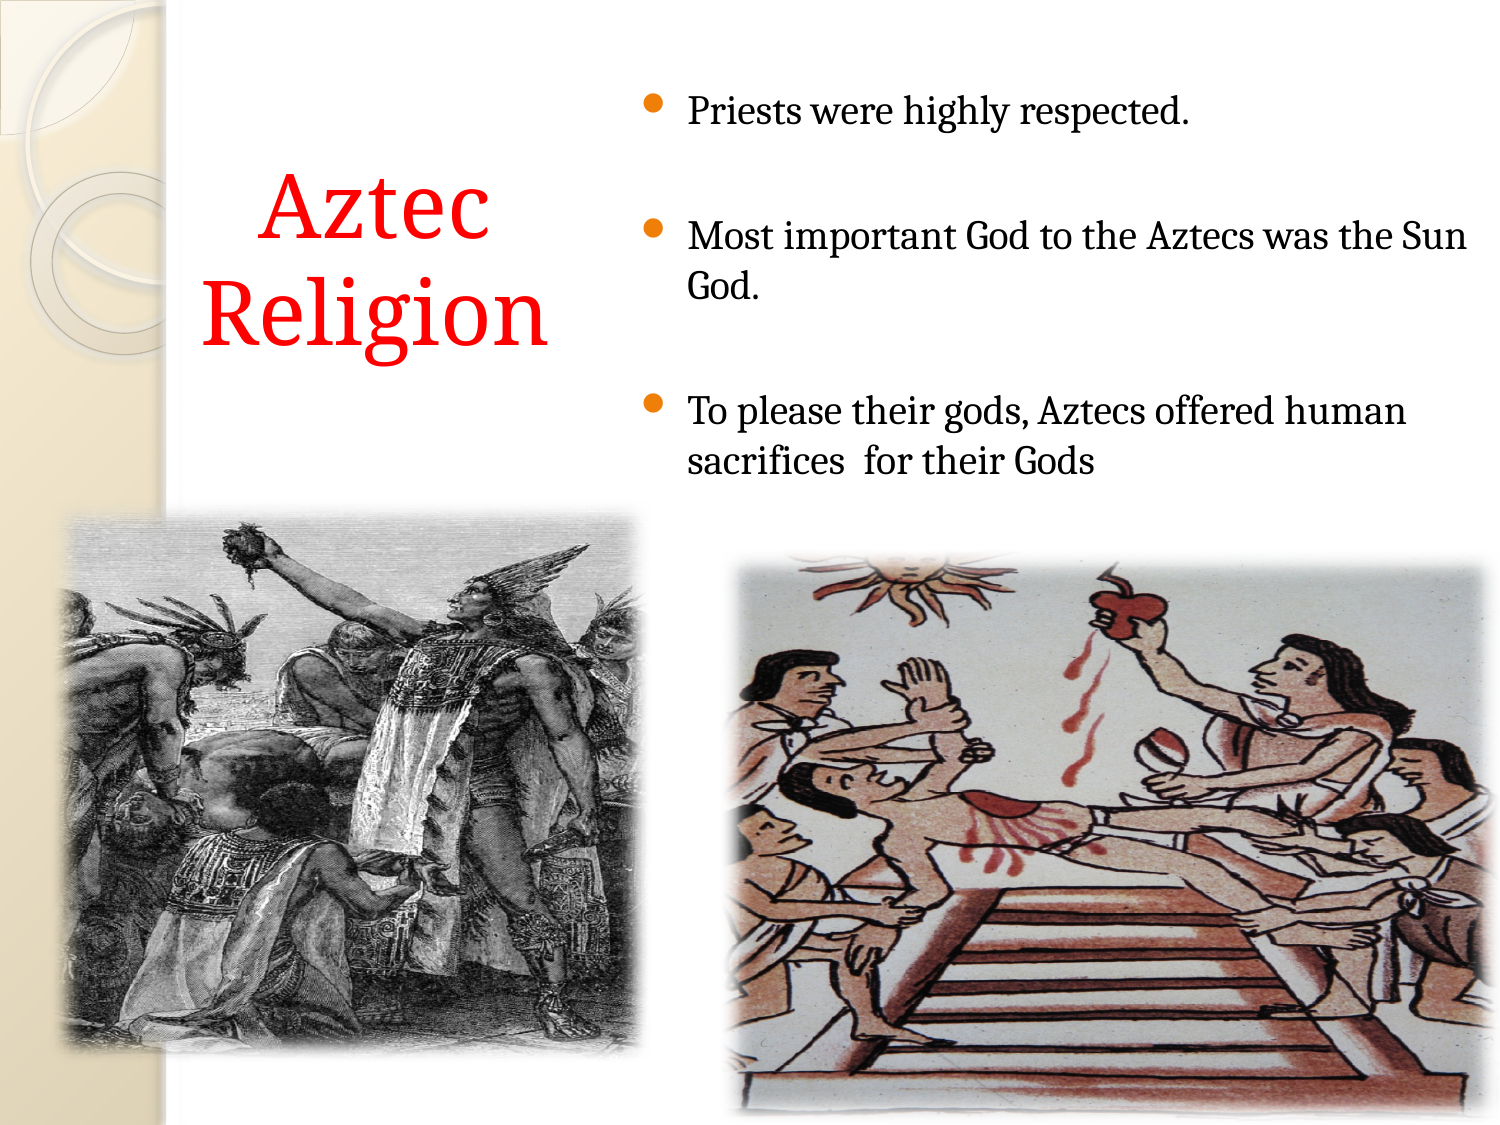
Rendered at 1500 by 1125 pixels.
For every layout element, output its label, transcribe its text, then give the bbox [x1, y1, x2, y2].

picture [49, 499, 651, 1063]
title Aztec Religion [125, 125, 612, 388]
picture [720, 549, 1500, 1125]
list Priests were highly respected. Most important God to the Aztecs was the Sun God. To please their gods, Aztecs offered human sacrifices for their Gods [612, 75, 1500, 1125]
